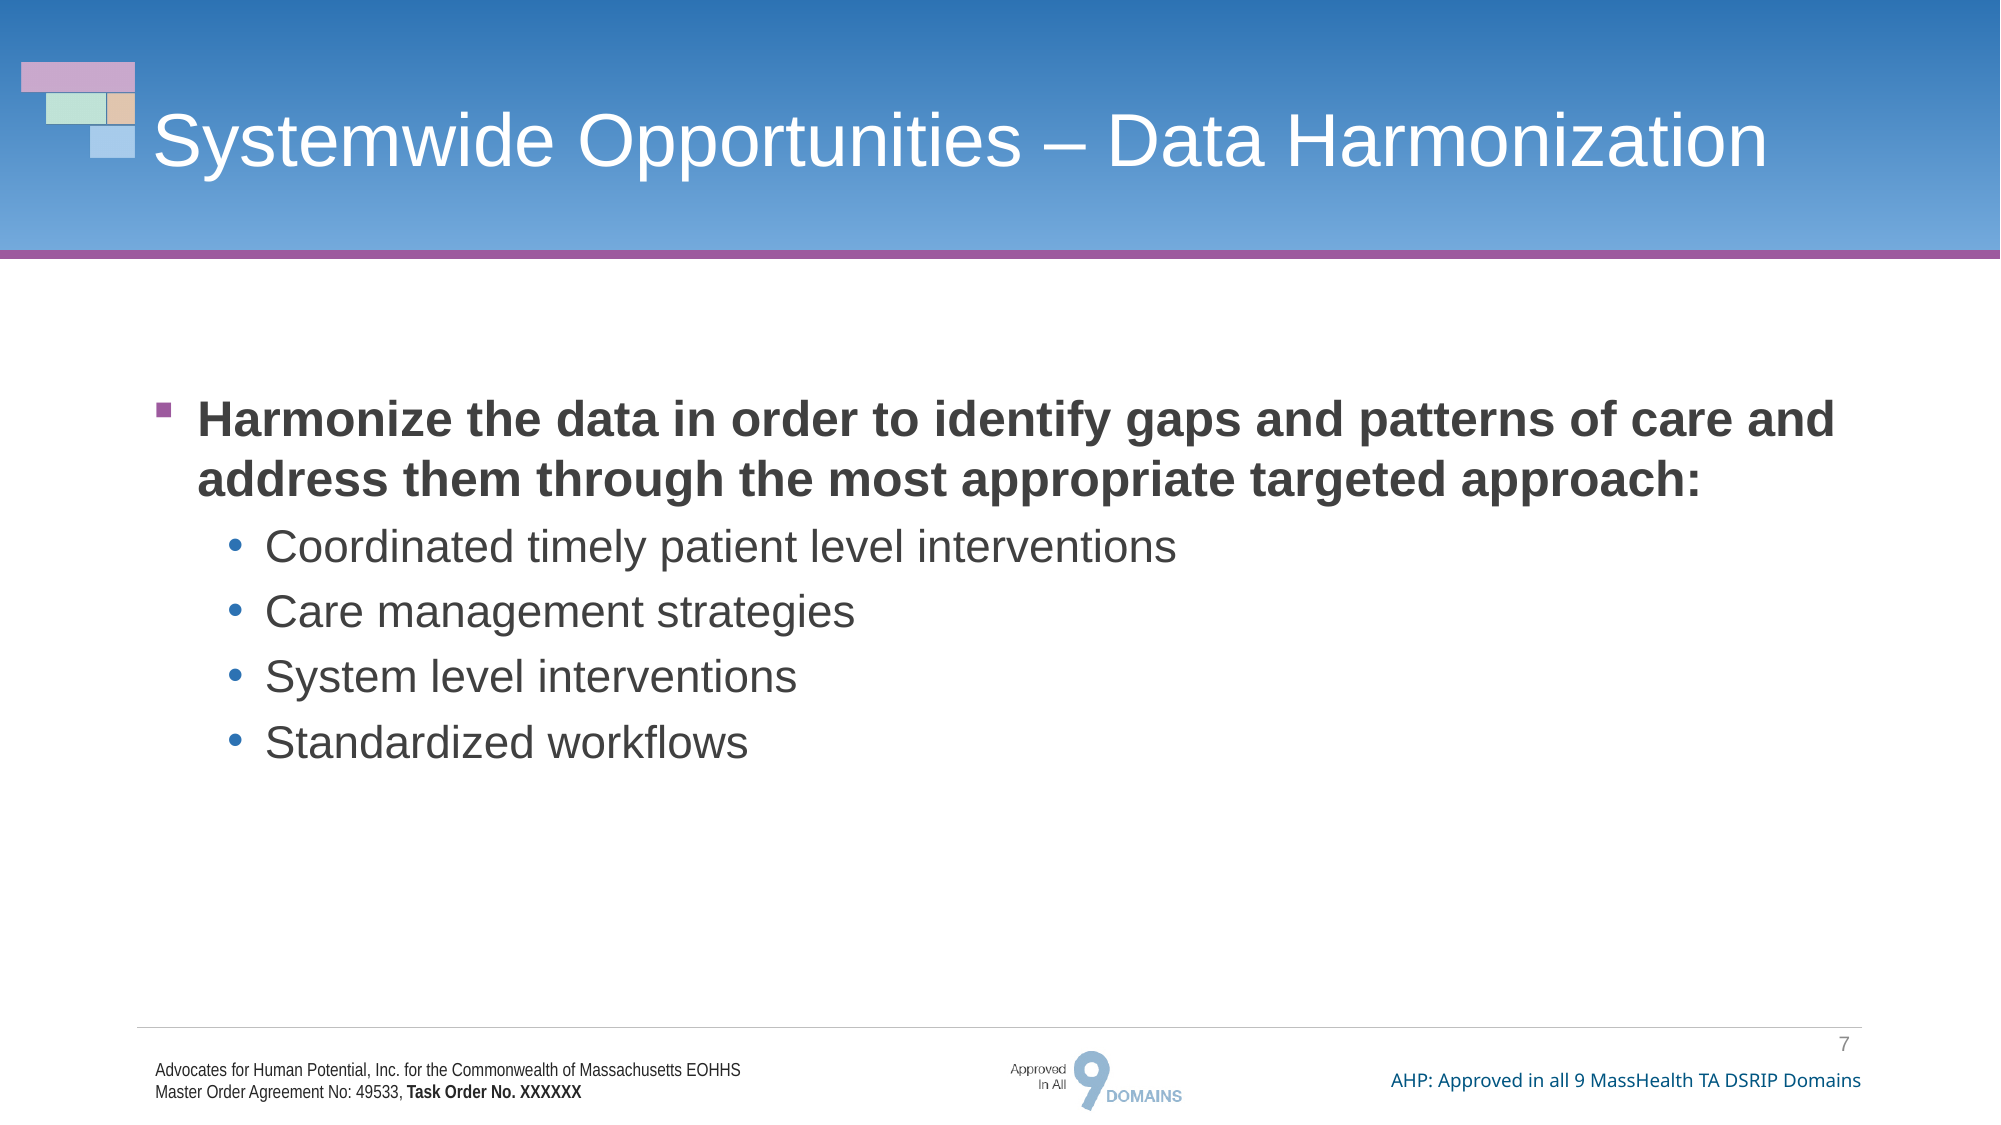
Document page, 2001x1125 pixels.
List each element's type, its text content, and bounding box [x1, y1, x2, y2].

list Harmonize the data in order to identify gaps and patterns of care and address them through the most appropriate targeted approach: Coordinated timely patient level interventions Care management strategies System level interventions Standardized workflows [137, 281, 1863, 1017]
picture [1007, 1047, 1185, 1113]
slide_number 7 [1823, 1025, 1911, 1061]
title Systemwide Opportunities – Data Harmonization [137, 62, 1863, 223]
picture [21, 62, 135, 158]
